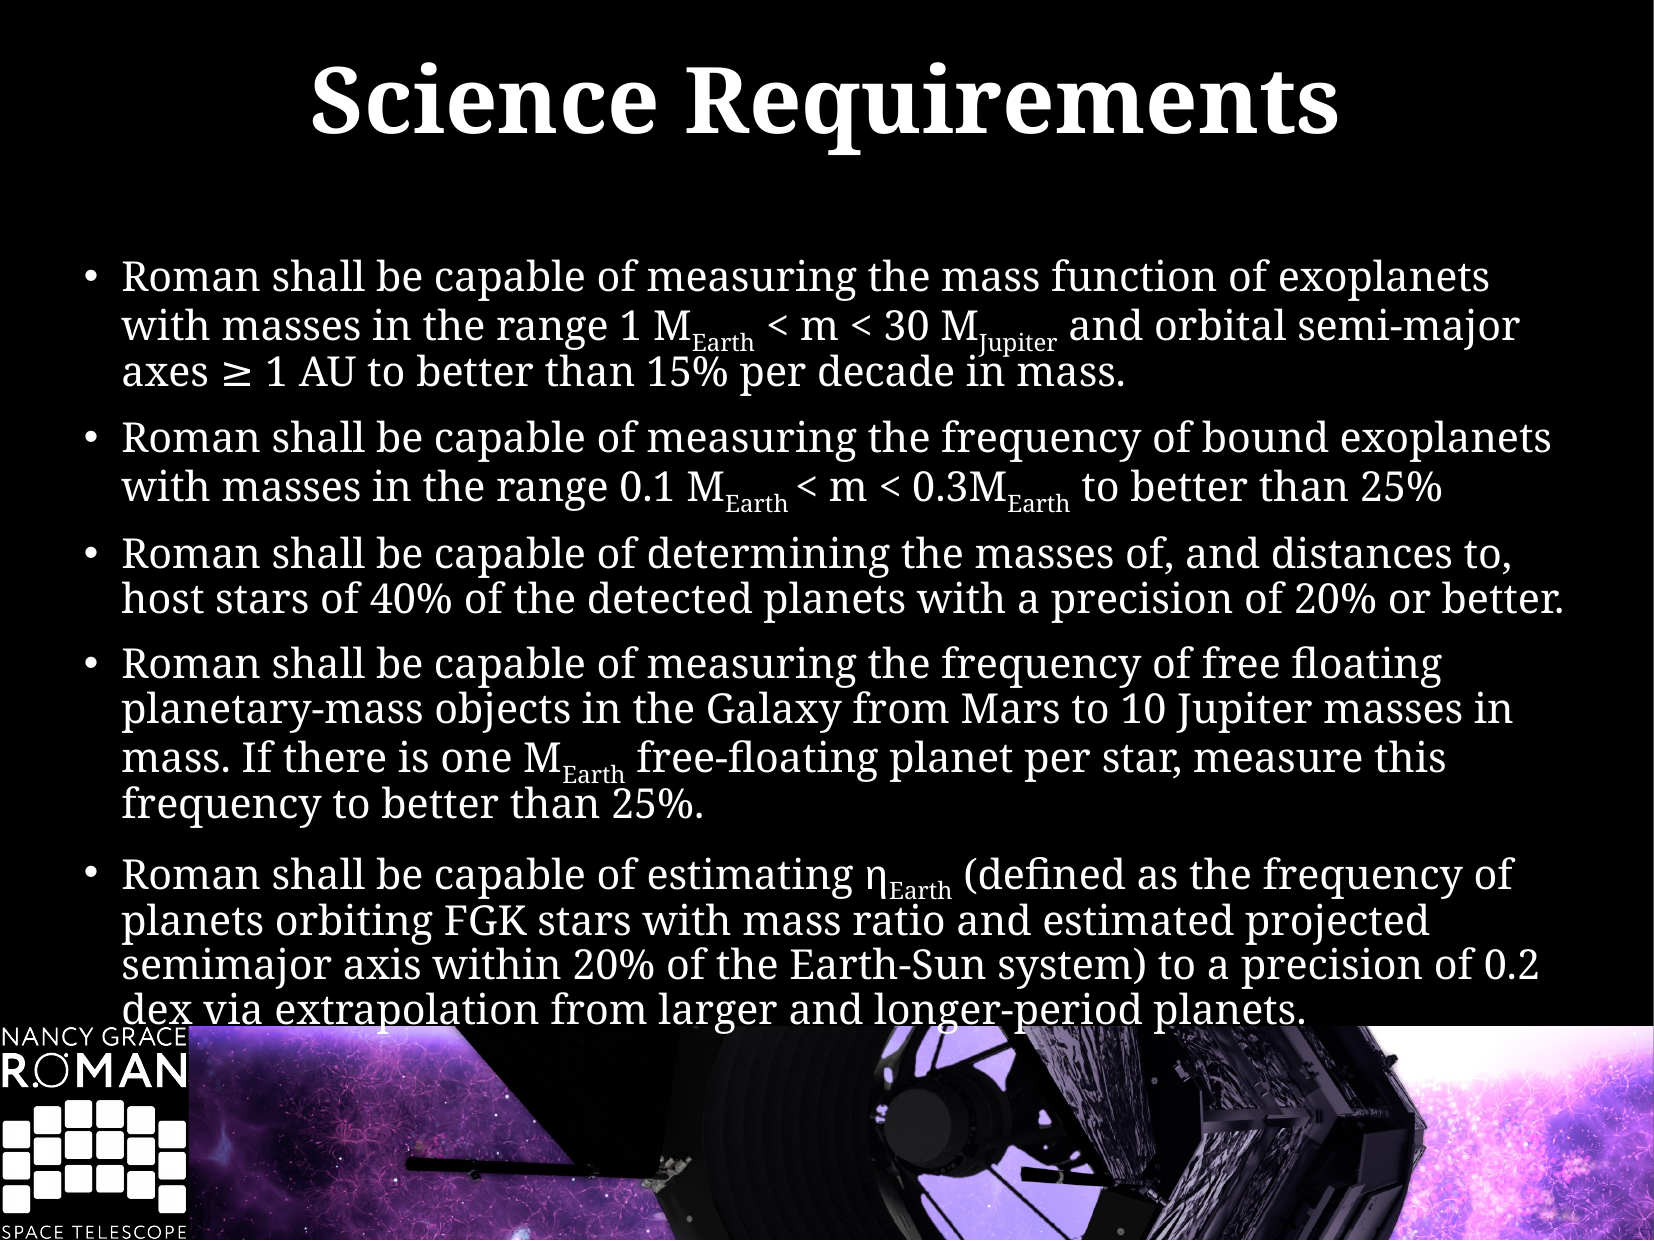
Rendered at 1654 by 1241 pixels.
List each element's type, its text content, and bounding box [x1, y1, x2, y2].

picture [2, 1027, 186, 1239]
picture [188, 1026, 1654, 1240]
title Science Requirements [0, 0, 1654, 207]
list Roman shall be capable of measuring the mass function of exoplanets with masses in the range 1 MEarth < m < 30 MJupiter and orbital semi-major axes ≥ 1 AU to better than 15% per decade in mass. Roman shall be capable of measuring the frequency of bound exoplanets with masses in the range 0.1 MEarth < m < 0.3MEarth to better than 25% Roman shall be capable of determining the masses of, and distances to, host stars of 40% of the detected planets with a precision of 20% or better. Roman shall be capable of measuring the frequency of free floating planetary-mass objects in the Galaxy from Mars to 10 Jupiter masses in mass. If there is one MEarth free-floating planet per star, measure this frequency to better than 25%. Roman shall be capable of estimating ηEarth (defined as the frequency of planets orbiting FGK stars with mass ratio and estimated projected semimajor axis within 20% of the Earth-Sun system) to a precision of 0.2 dex via extrapolation from larger and longer-period planets. [68, 248, 1585, 993]
